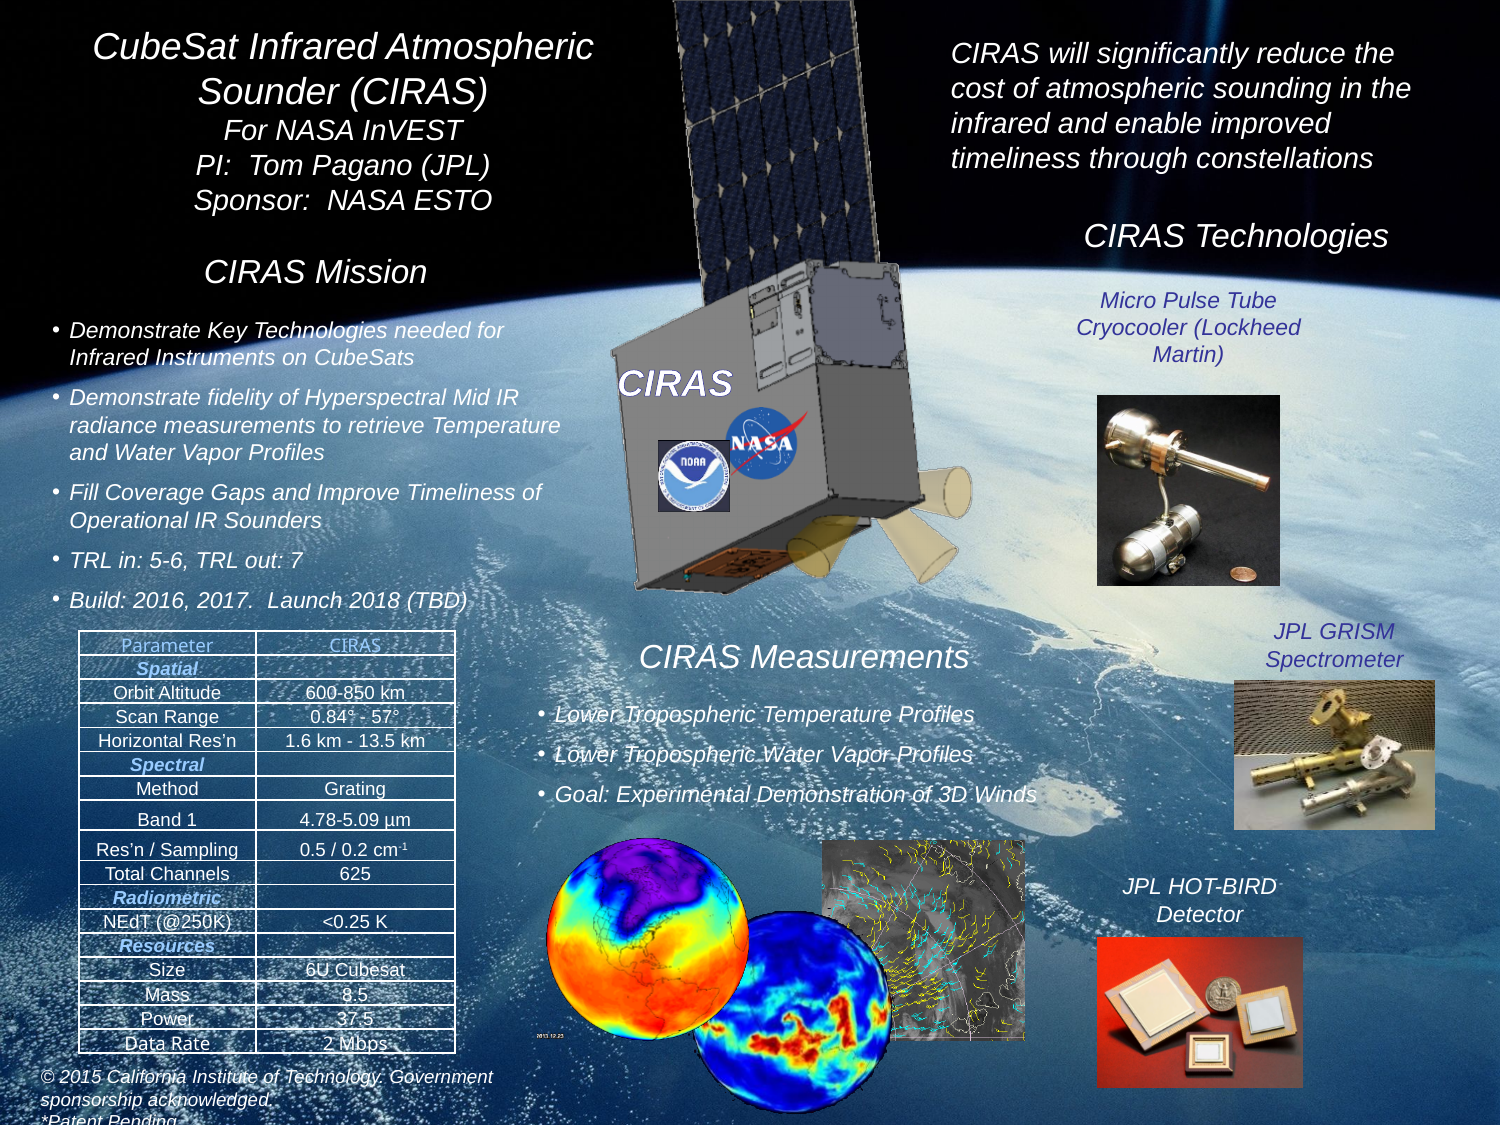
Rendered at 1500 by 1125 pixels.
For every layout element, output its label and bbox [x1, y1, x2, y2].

text_box [1097, 394, 1280, 587]
picture [0, 0, 1500, 1125]
text_box [604, 0, 984, 604]
